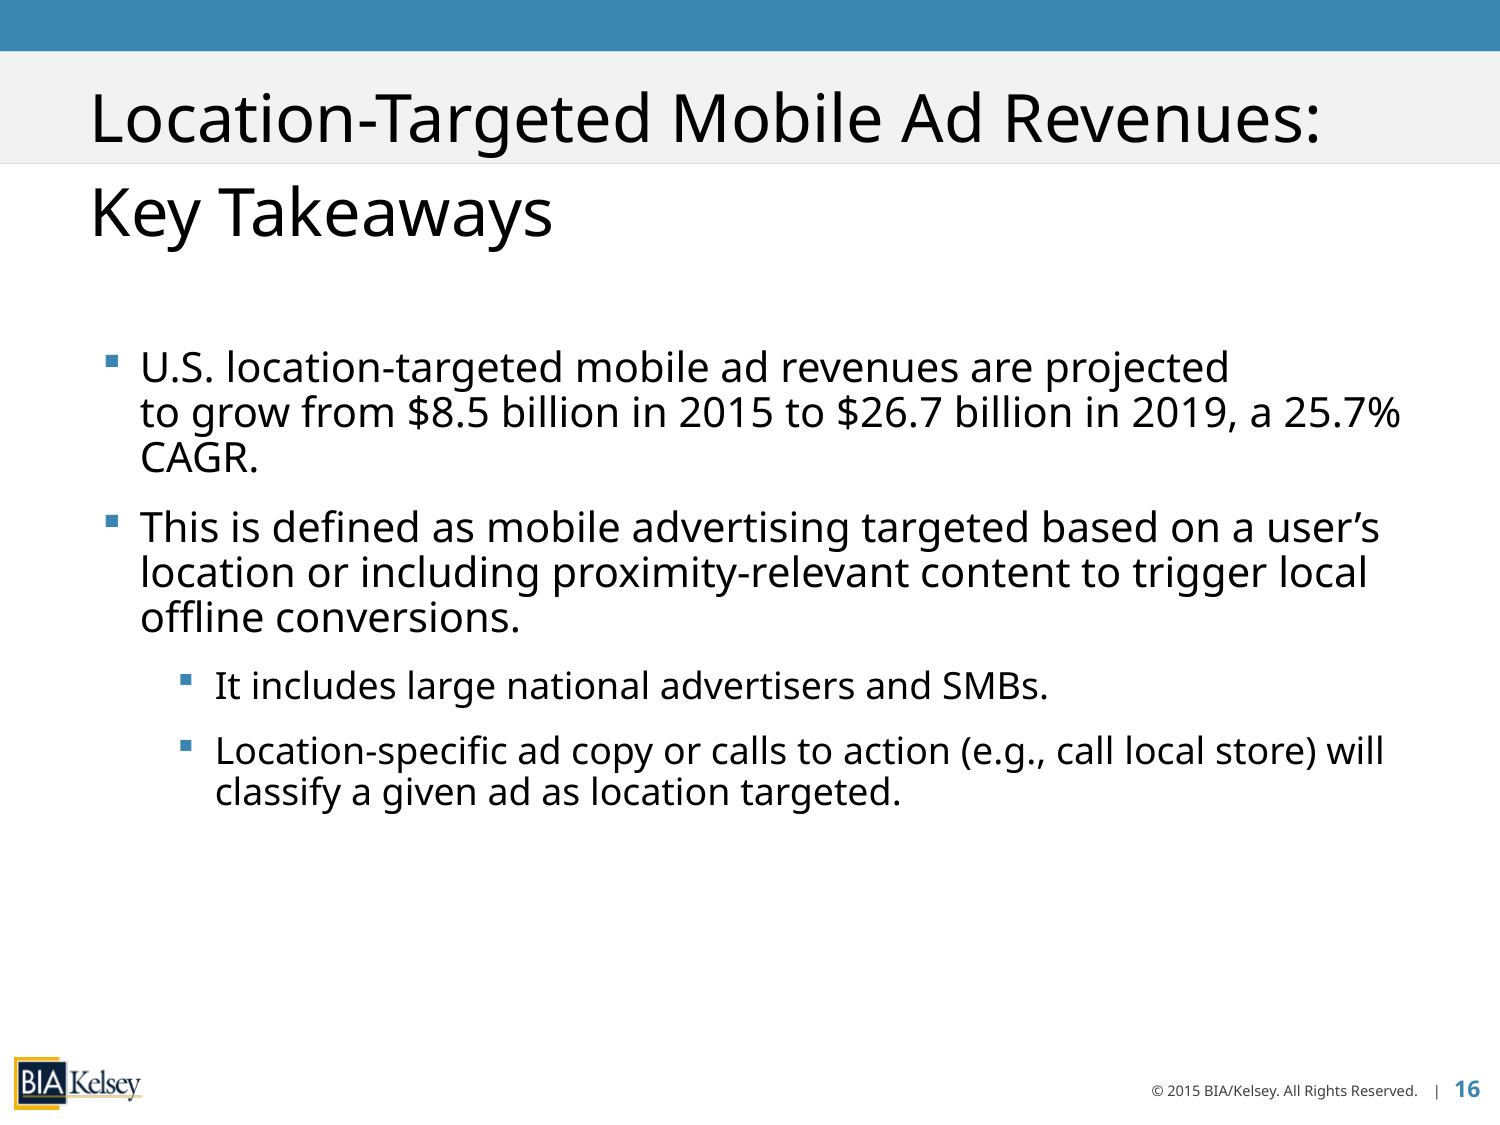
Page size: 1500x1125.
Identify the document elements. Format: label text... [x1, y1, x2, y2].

list U.S. location-targeted mobile ad revenues are projected to grow from $8.5 billion in 2015 to $26.7 billion in 2019, a 25.7% CAGR. This is defined as mobile advertising targeted based on a user’s location or including proximity-relevant content to trigger local offline conversions. It includes large national advertisers and SMBs. Location-specific ad copy or calls to action (e.g., call local store) will classify a given ad as location targeted. [87, 346, 1425, 963]
title Location-Targeted Mobile Ad Revenues: Key Takeaways [75, 54, 1425, 137]
picture [14, 1057, 142, 1110]
